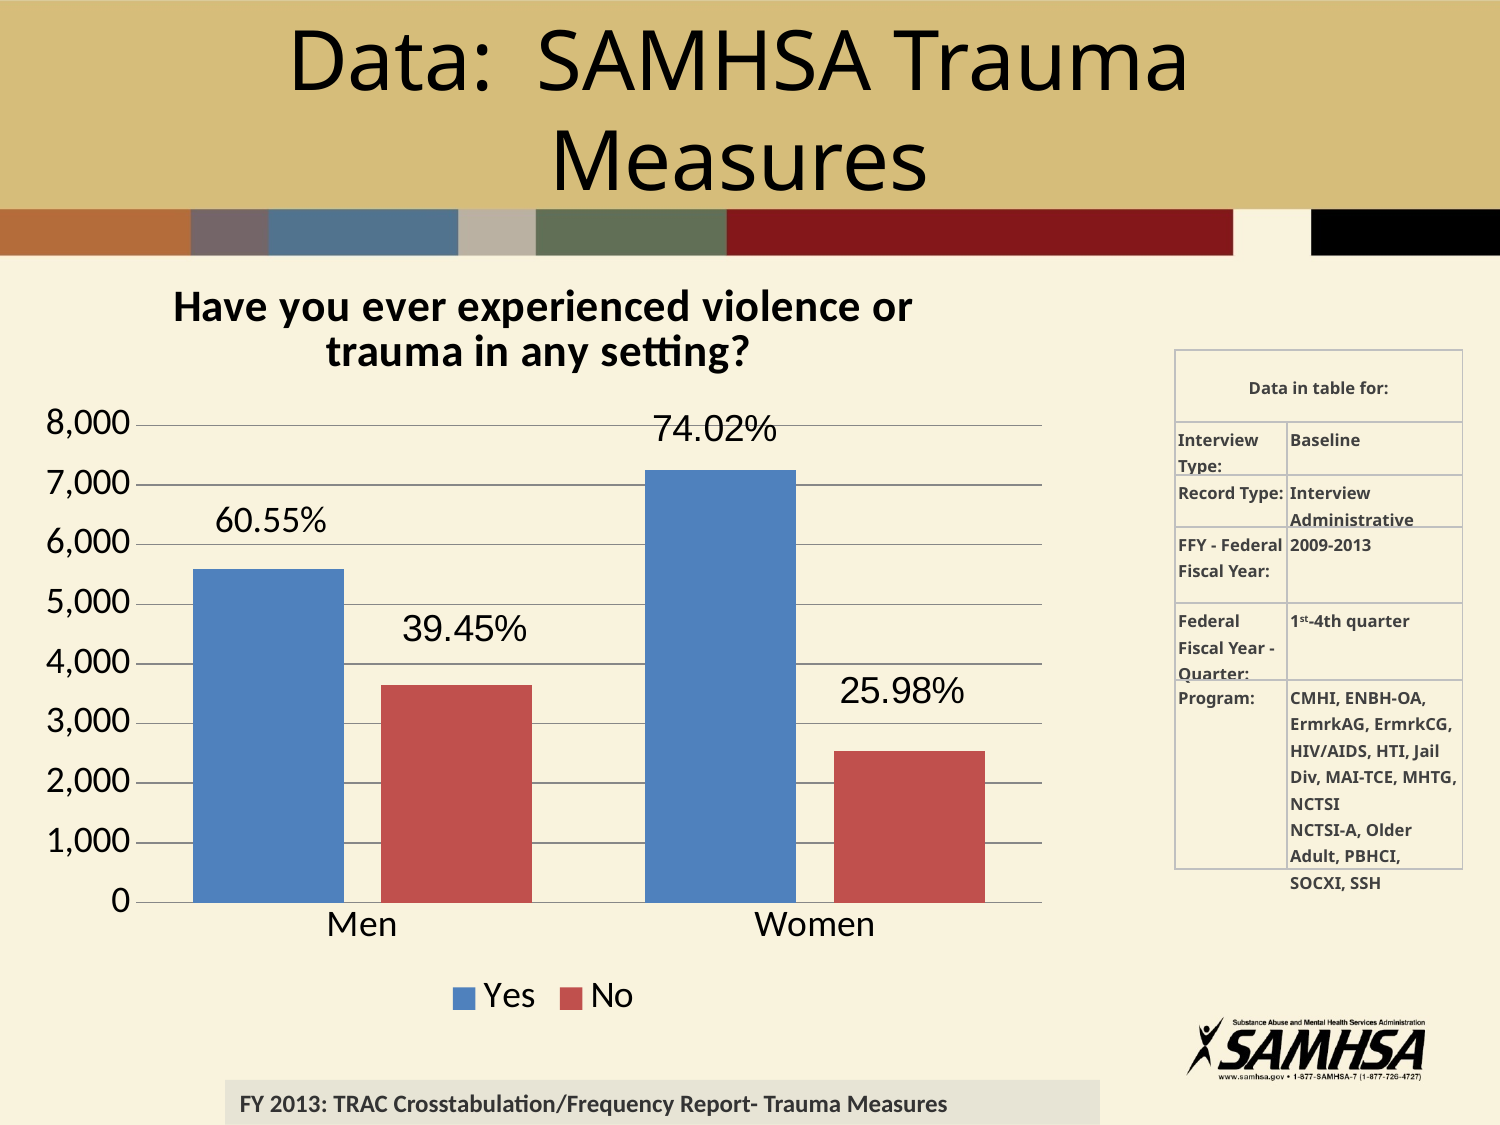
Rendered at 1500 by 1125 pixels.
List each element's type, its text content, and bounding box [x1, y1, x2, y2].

table_cell CMHI, ENBH-OA, ErmrkAG, ErmrkCG, HIV/AIDS, HTI, Jail Div, MAI-TCE, MHTG, NCTSI NCTSI-A, Older Adult, PBHCI, SOCXI, SSH [1288, 681, 1462, 868]
table_header Data in table for: [1176, 351, 1462, 421]
table_cell FFY - Federal Fiscal Year: [1176, 528, 1286, 602]
picture [0, 0, 1500, 1125]
table_cell Interview Administrative [1288, 476, 1462, 526]
table_cell Program: [1176, 681, 1286, 868]
text_box FY 2013: TRAC Crosstabulation/Frequency Report- Trauma Measures [225, 1079, 1100, 1125]
table_cell 1st-4th quarter [1288, 604, 1462, 679]
chart [24, 249, 1063, 1026]
text_box Data: SAMHSA Trauma Measures [101, 0, 1377, 138]
table_cell Federal Fiscal Year - Quarter: [1176, 604, 1286, 679]
table_cell Record Type: [1176, 476, 1286, 526]
table_cell 2009-2013 [1288, 528, 1462, 602]
table_cell Baseline [1288, 423, 1462, 474]
table_cell Interview Type: [1176, 423, 1286, 474]
